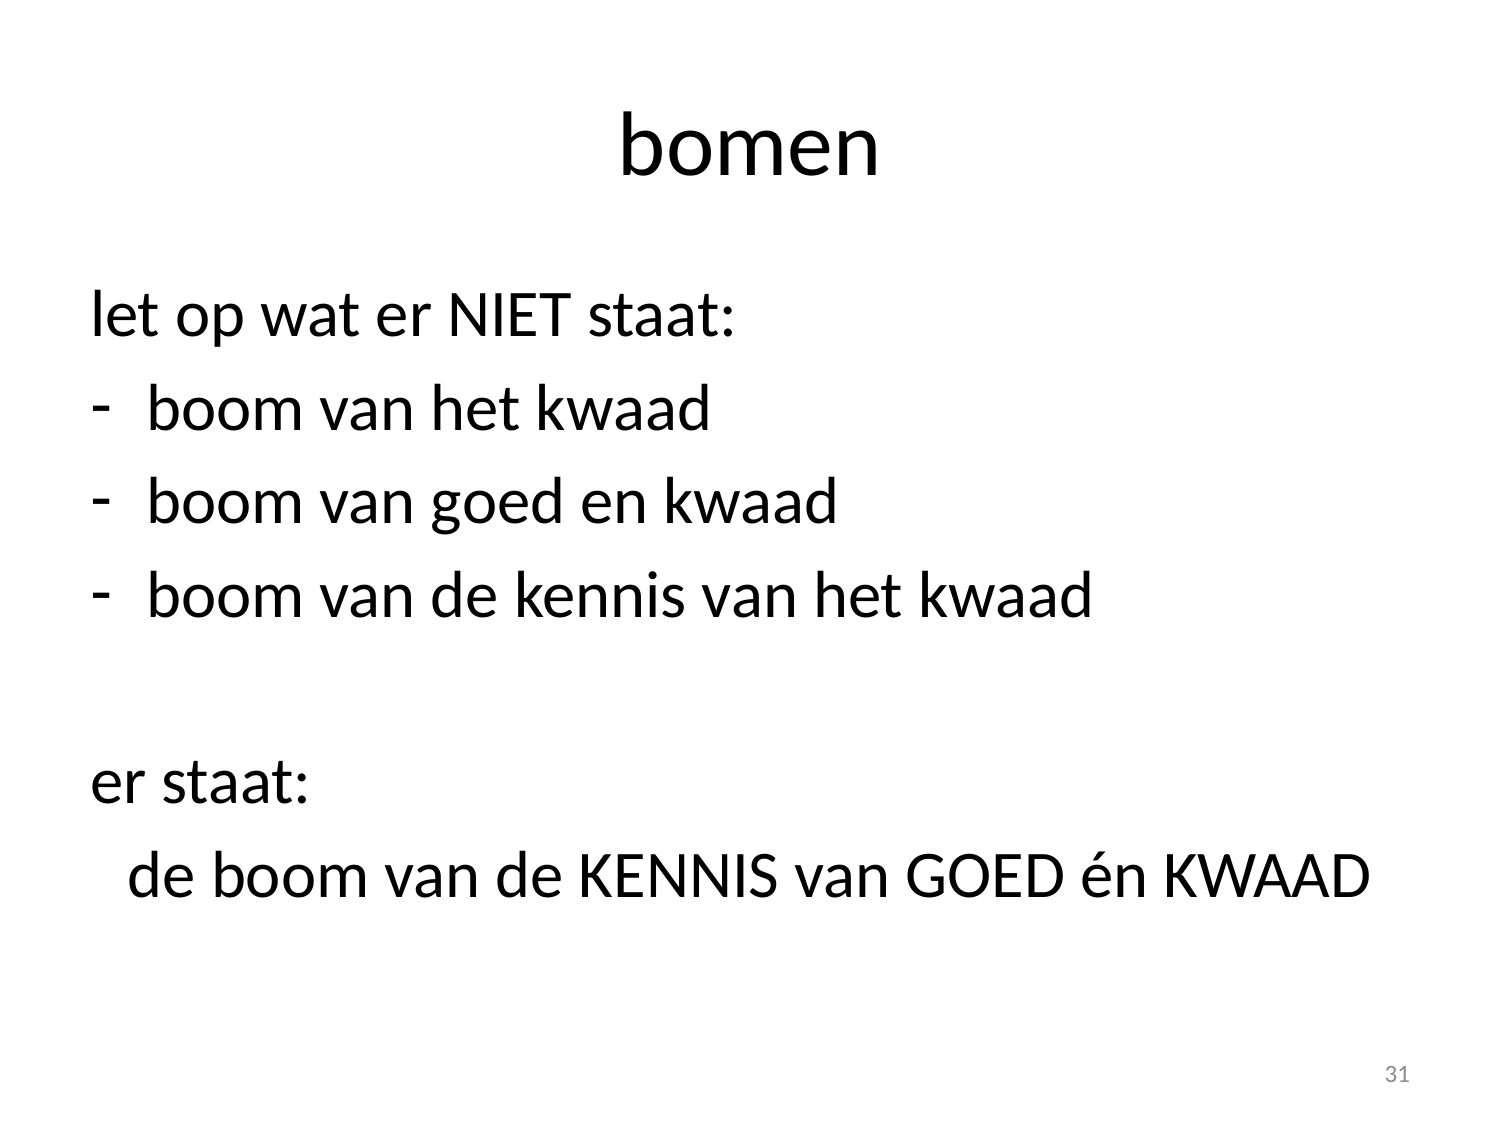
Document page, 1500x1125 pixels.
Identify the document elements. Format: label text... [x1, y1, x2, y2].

title bomen [75, 45, 1425, 233]
slide_number 31 [1074, 1042, 1425, 1103]
list let op wat er NIET staat: boom van het kwaad boom van goed en kwaad boom van de kennis van het kwaad er staat: de boom van de KENNIS van GOED én KWAAD [75, 262, 1425, 1005]
